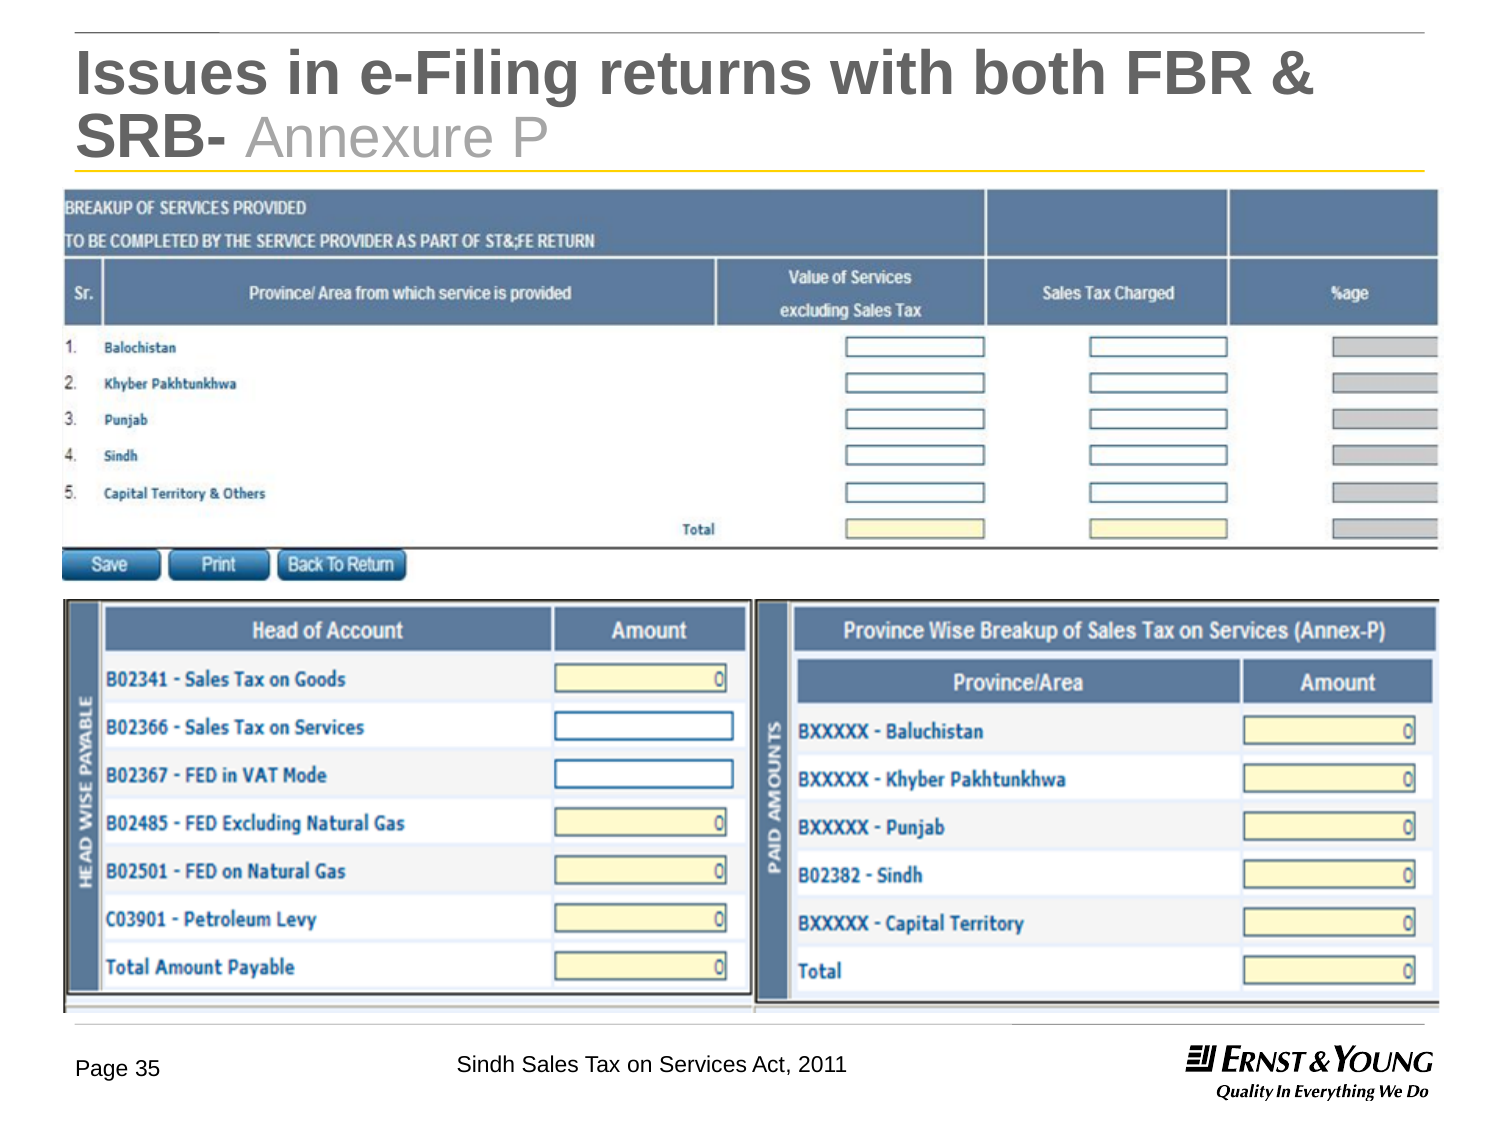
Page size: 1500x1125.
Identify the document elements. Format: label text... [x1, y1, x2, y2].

picture [62, 187, 1444, 588]
picture [62, 599, 1441, 1013]
title Issues in e-Filing returns with both FBR & SRB- Annexure P [74, 37, 1426, 180]
